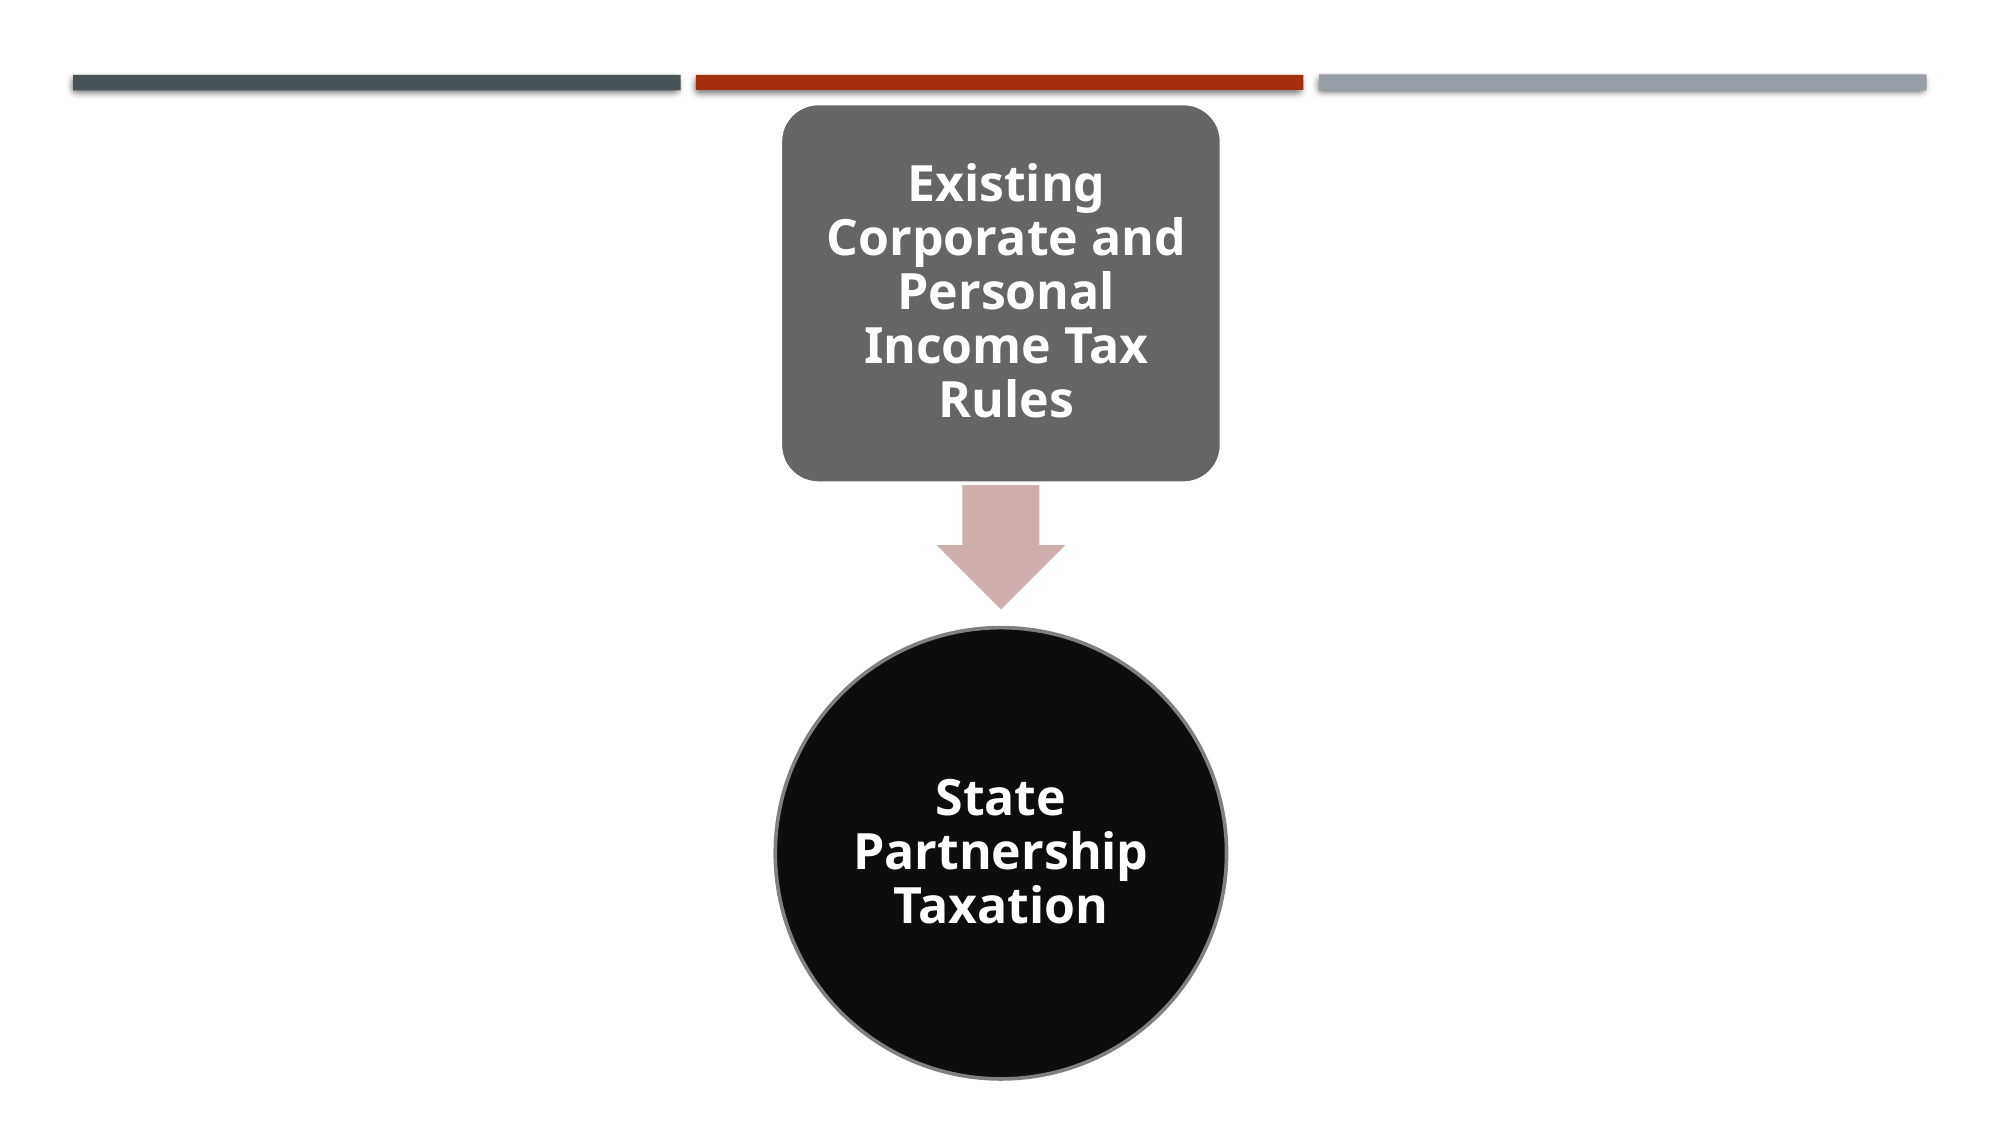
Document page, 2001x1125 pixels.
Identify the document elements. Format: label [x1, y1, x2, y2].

text_box [285, 111, 1717, 1072]
